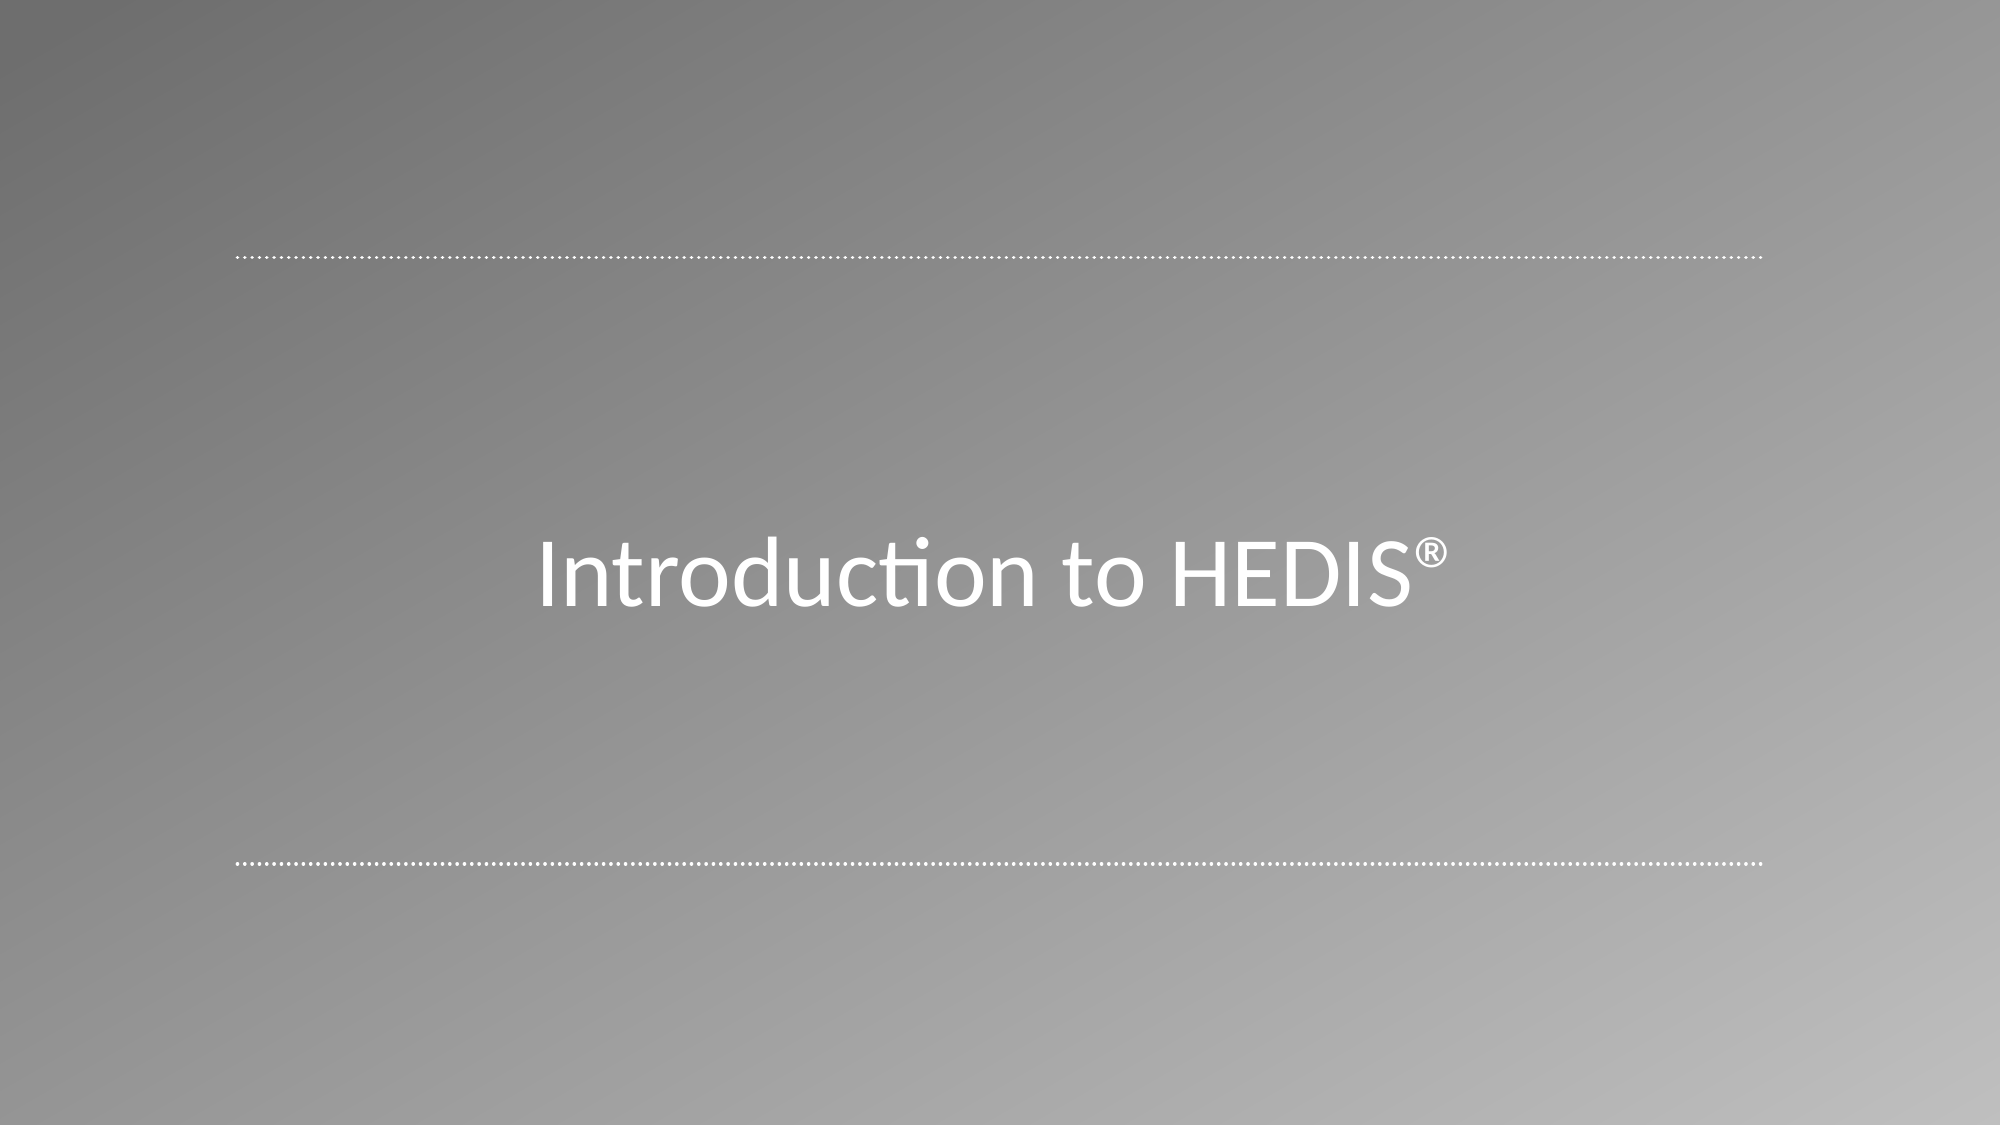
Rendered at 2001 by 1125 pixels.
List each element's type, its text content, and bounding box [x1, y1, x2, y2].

title Introduction to HEDIS® [237, 520, 1763, 747]
